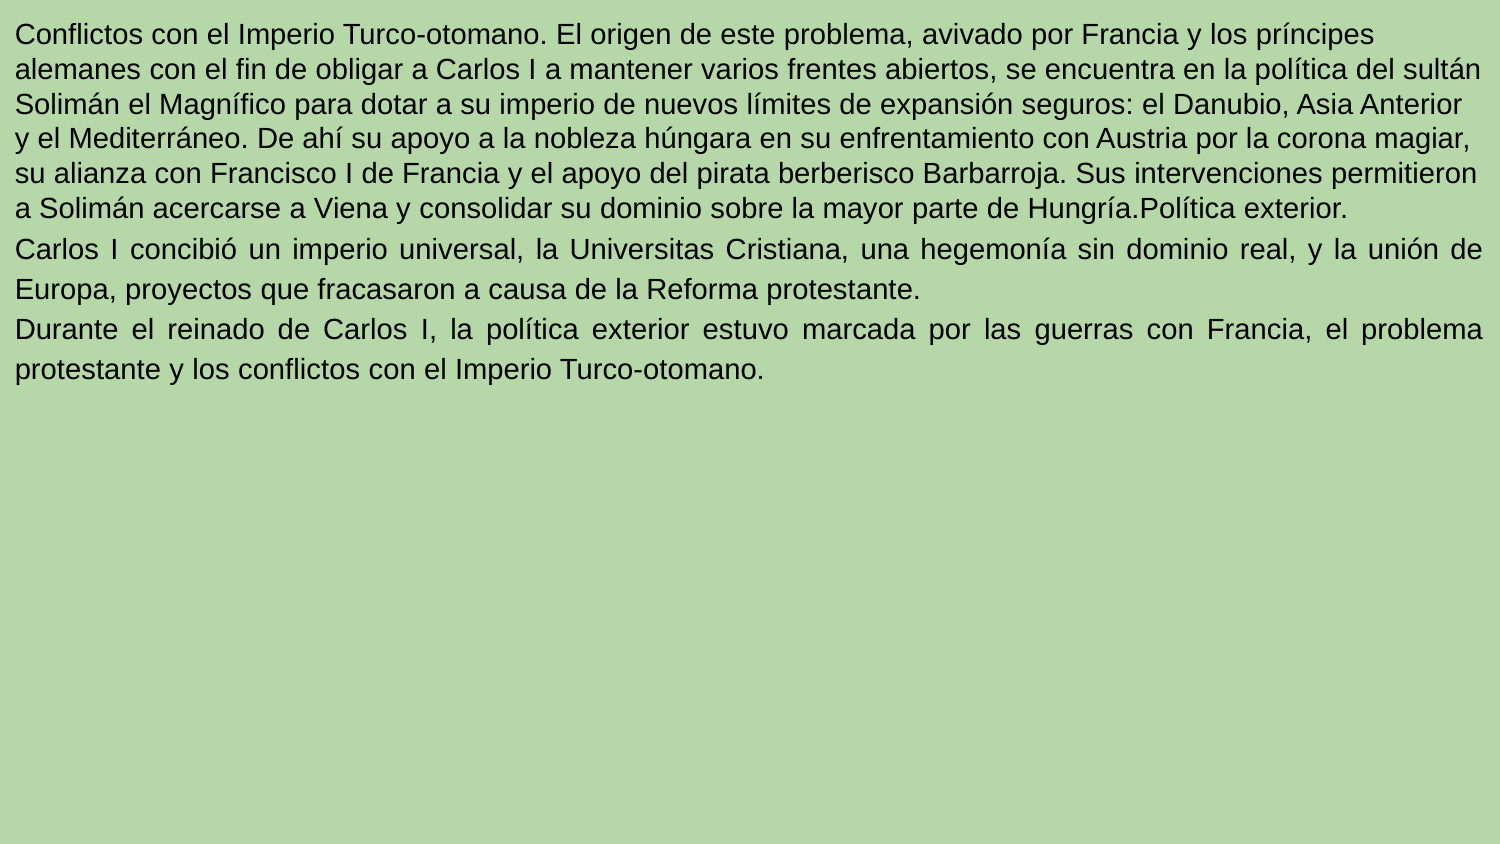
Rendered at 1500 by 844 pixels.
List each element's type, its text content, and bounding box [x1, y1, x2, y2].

text_box Conflictos con el Imperio Turco-otomano. El origen de este problema, avivado por Francia y los príncipes alemanes con el fin de obligar a Carlos I a mantener varios frentes abiertos, se encuentra en la política del sultán Solimán el Magnífico para dotar a su imperio de nuevos límites de expansión seguros: el Danubio, Asia Anterior y el Mediterráneo. De ahí su apoyo a la nobleza húngara en su enfrentamiento con Austria por la corona magiar, su alianza con Francisco I de Francia y el apoyo del pirata berberisco Barbarroja. Sus intervenciones permitieron a Solimán acercarse a Viena y consolidar su dominio sobre la mayor parte de Hungría.Política exterior. Carlos I concibió un imperio universal, la Universitas Cristiana, una hegemonía sin dominio real, y la unión de Europa, proyectos que fracasaron a causa de la Reforma protestante. Durante el reinado de Carlos I, la política exterior estuvo marcada por las guerras con Francia, el problema protestante y los conflictos con el Imperio Turco-otomano. [0, 0, 1500, 844]
